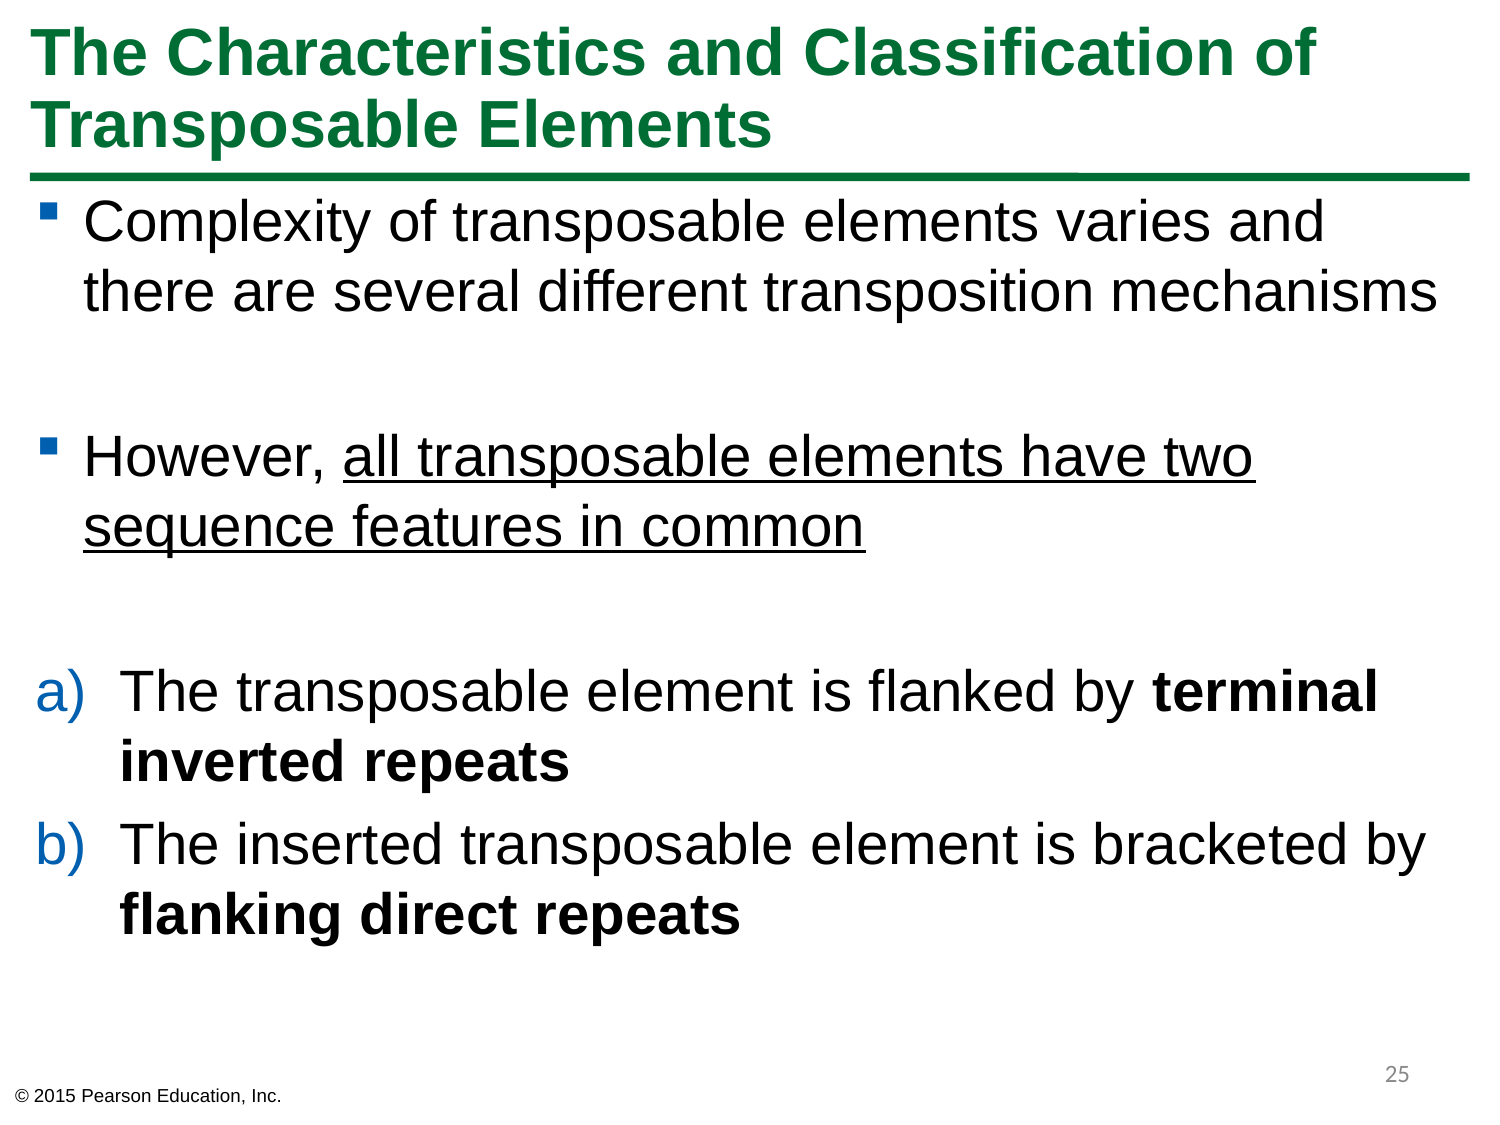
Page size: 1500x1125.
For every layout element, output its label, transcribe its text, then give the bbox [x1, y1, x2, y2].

title The Characteristics and Classification of Transposable Elements [29, 17, 1470, 153]
text_box 25 [1074, 1042, 1425, 1103]
footer © 2015 Pearson Education, Inc. [0, 1065, 507, 1125]
list Complexity of transposable elements varies and there are several different transposition mechanisms However, all transposable elements have two sequence features in common The transposable element is flanked by terminal inverted repeats The inserted transposable element is bracketed by flanking direct repeats [31, 183, 1471, 1047]
